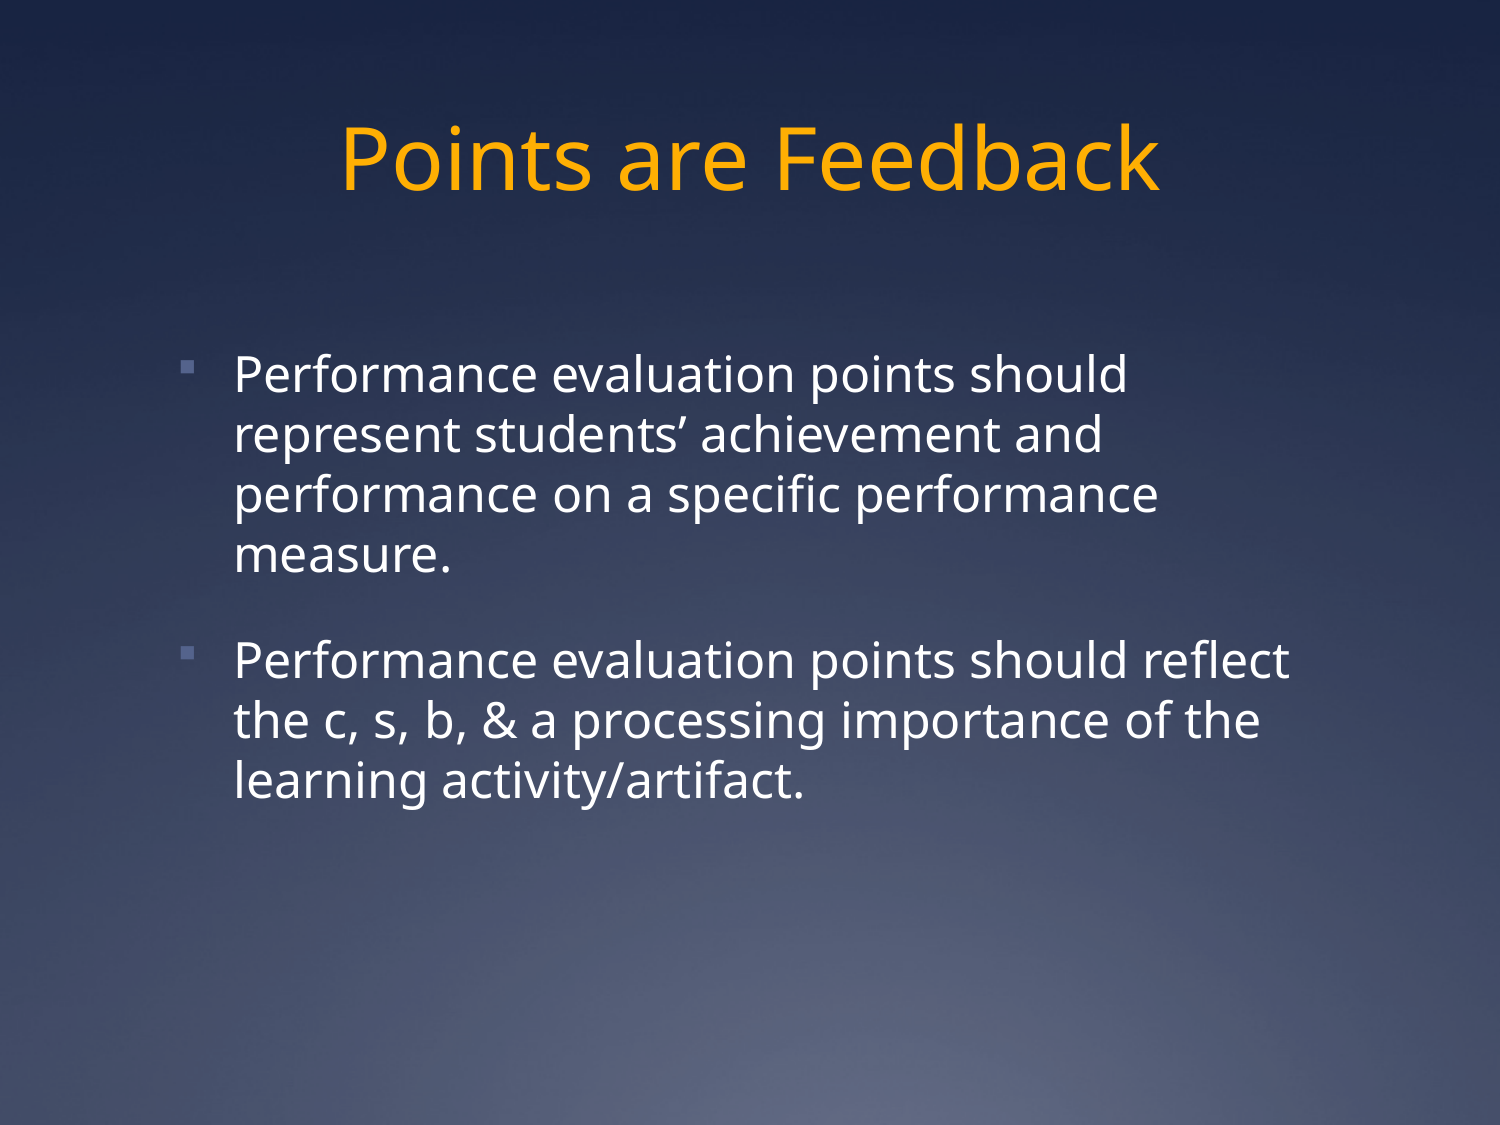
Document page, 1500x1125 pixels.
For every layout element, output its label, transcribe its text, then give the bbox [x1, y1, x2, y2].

title Points are Feedback [100, 95, 1400, 225]
list Performance evaluation points should represent students’ achievement and performance on a specific performance measure. Performance evaluation points should reflect the c, s, b, & a processing importance of the learning activity/artifact. [162, 335, 1338, 1005]
